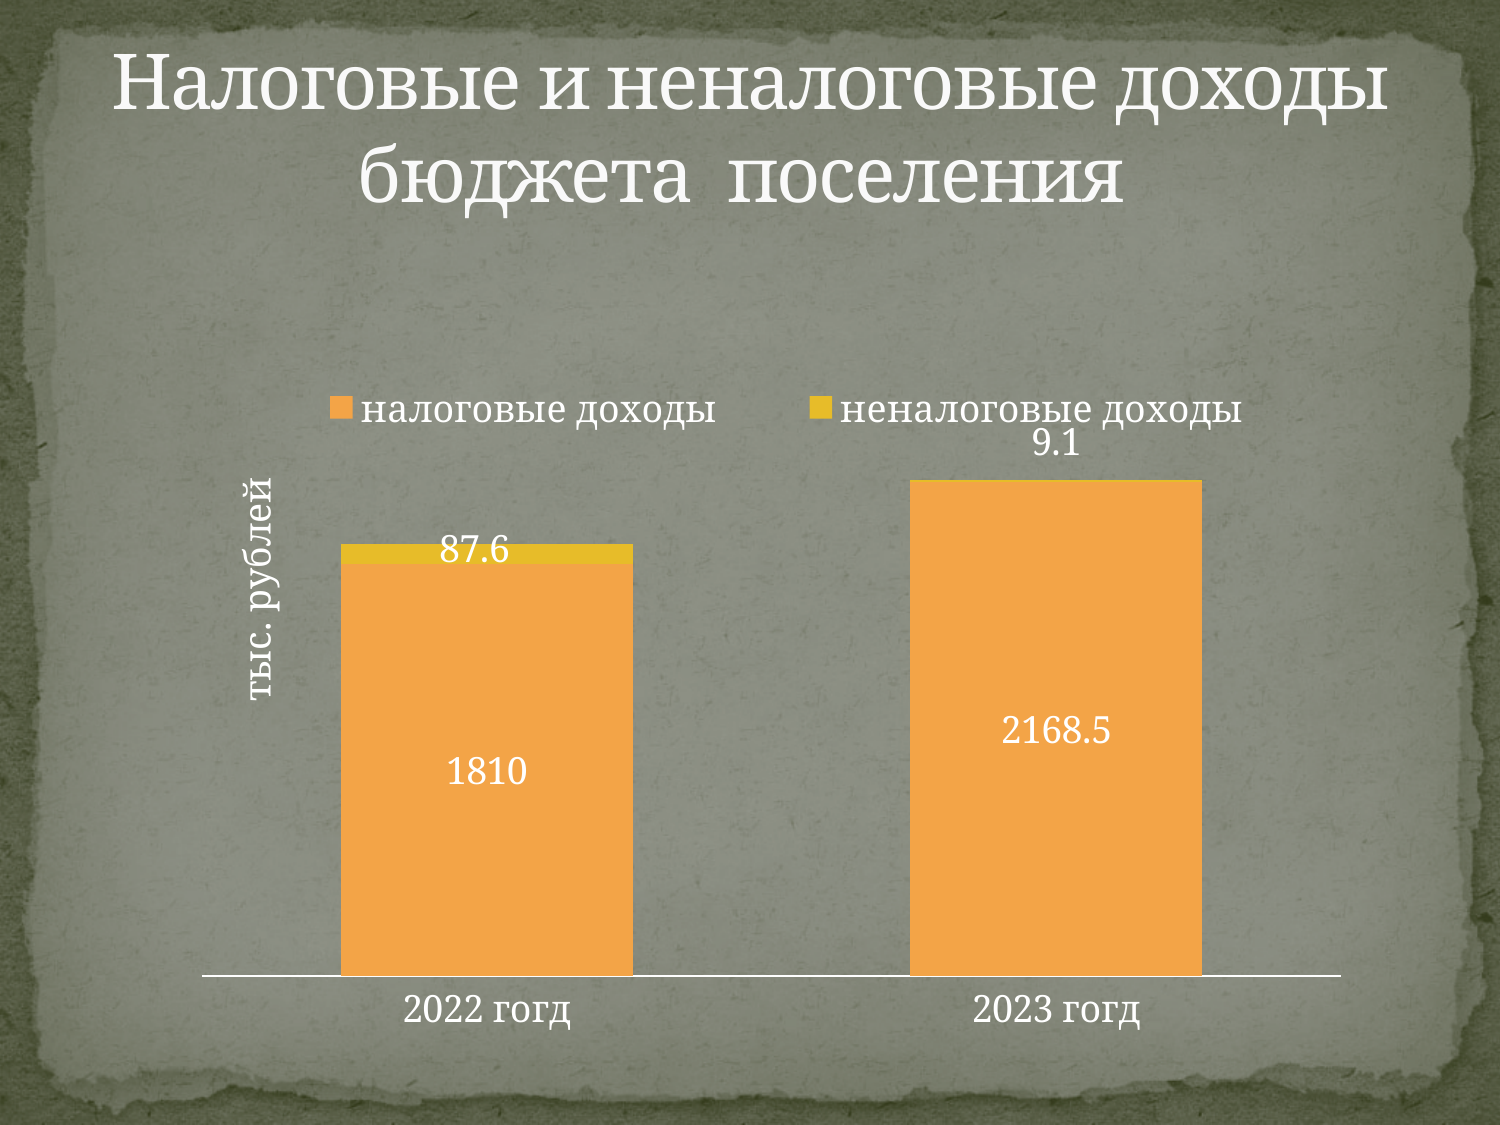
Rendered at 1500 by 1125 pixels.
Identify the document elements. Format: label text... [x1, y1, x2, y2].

chart [183, 362, 1376, 1051]
title Налоговые и неналоговые доходы бюджета поселения [74, 24, 1425, 225]
